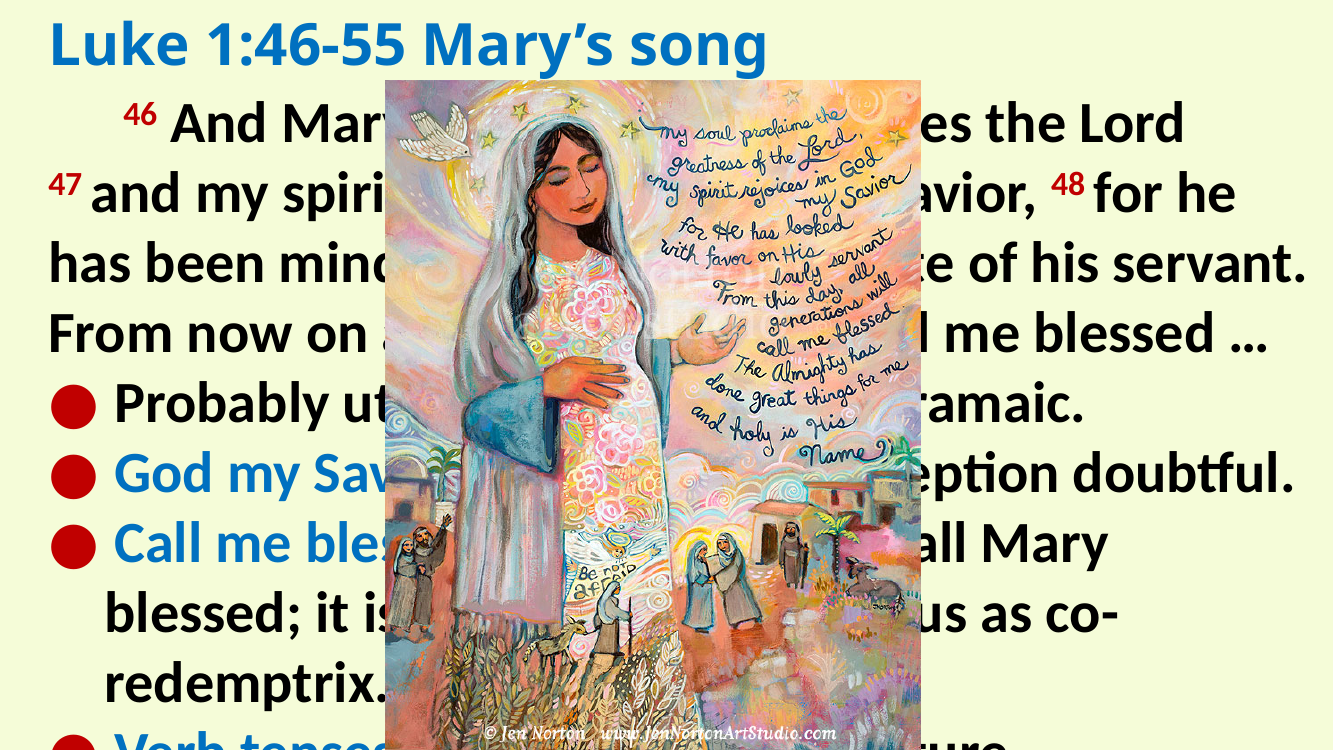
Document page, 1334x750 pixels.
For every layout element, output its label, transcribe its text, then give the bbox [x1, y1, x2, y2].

text_box Luke 1:46-55 Mary’s song [33, 0, 999, 77]
picture [385, 80, 921, 750]
text_box 46 And Mary said: “My soul glorifies the Lord 47 and my spirit rejoices in God my Savior, 48 for he has been mindful of the humble state of his servant. From now on all generations will call me blessed … ● Probably uttered in palestinian Aramaic. ● God my Savior: Immaculate conception doubtful. ● Call me blessed: Act. Verb = We call Mary blessed; it is not she who blesses us as co-redemptrix. ● Verb tenses: past, present and future. [33, 77, 1334, 750]
